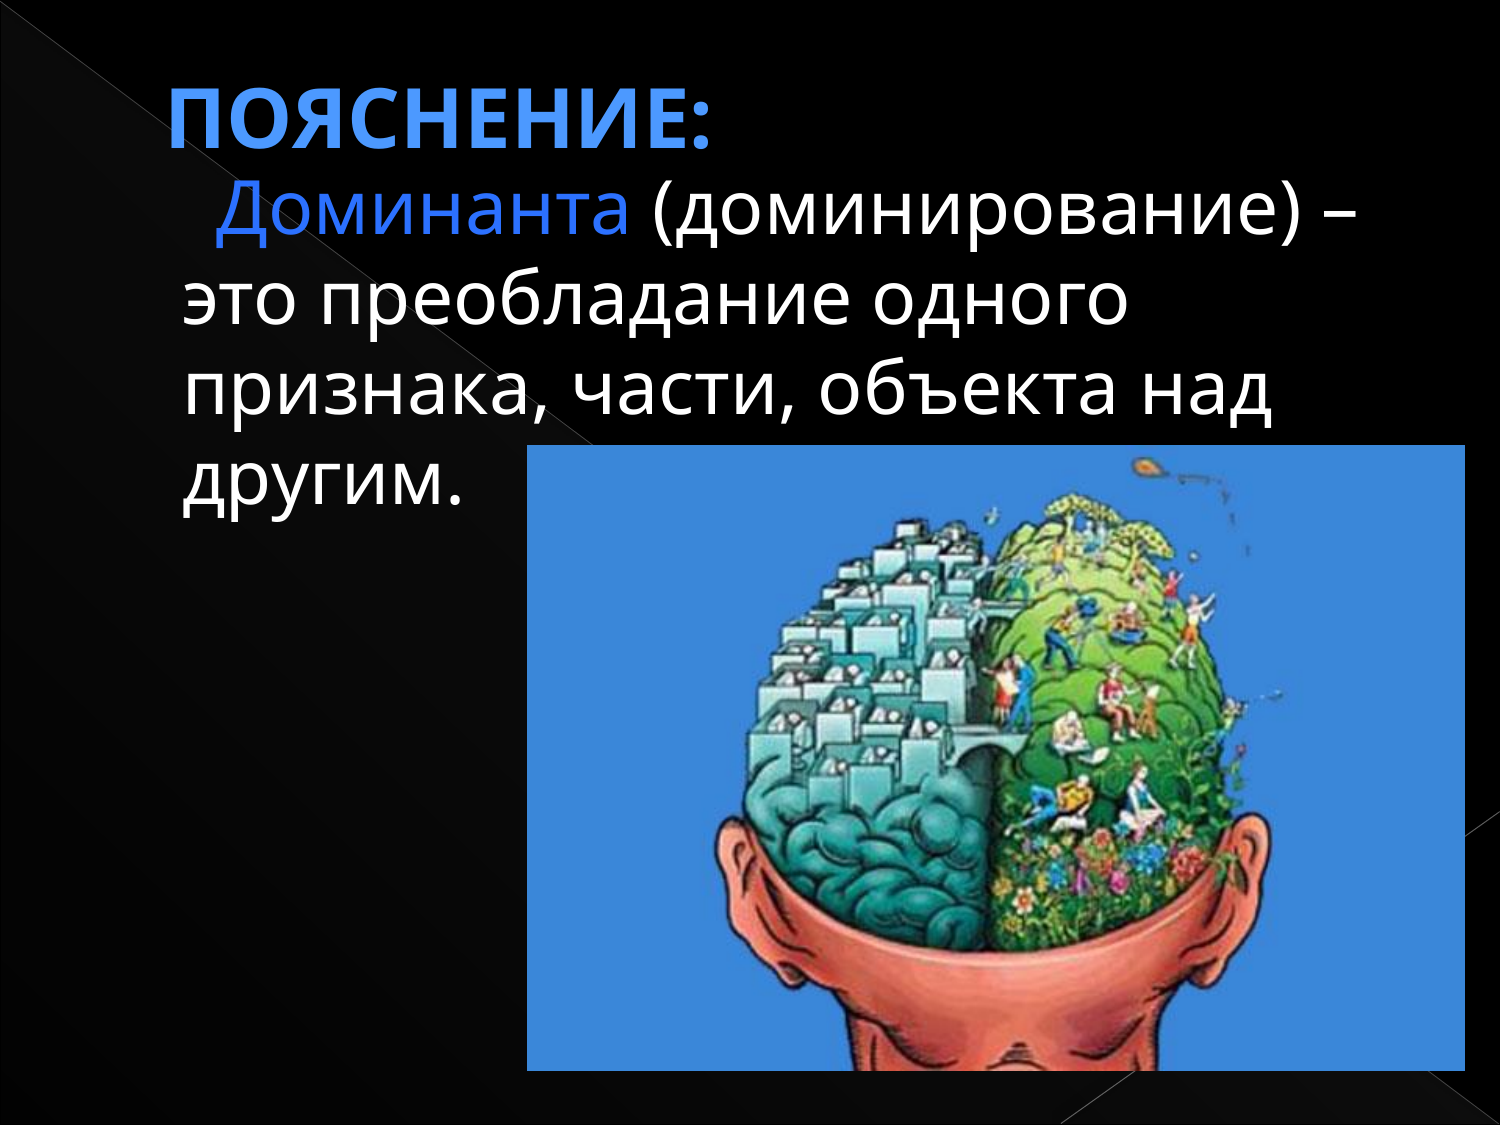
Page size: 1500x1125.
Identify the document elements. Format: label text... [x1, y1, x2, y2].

picture [527, 445, 1466, 1071]
list Доминанта (доминирование) – это преобладание одного признака, части, объекта над другим. [93, 152, 1477, 633]
title Пояснение: [70, 0, 1421, 230]
